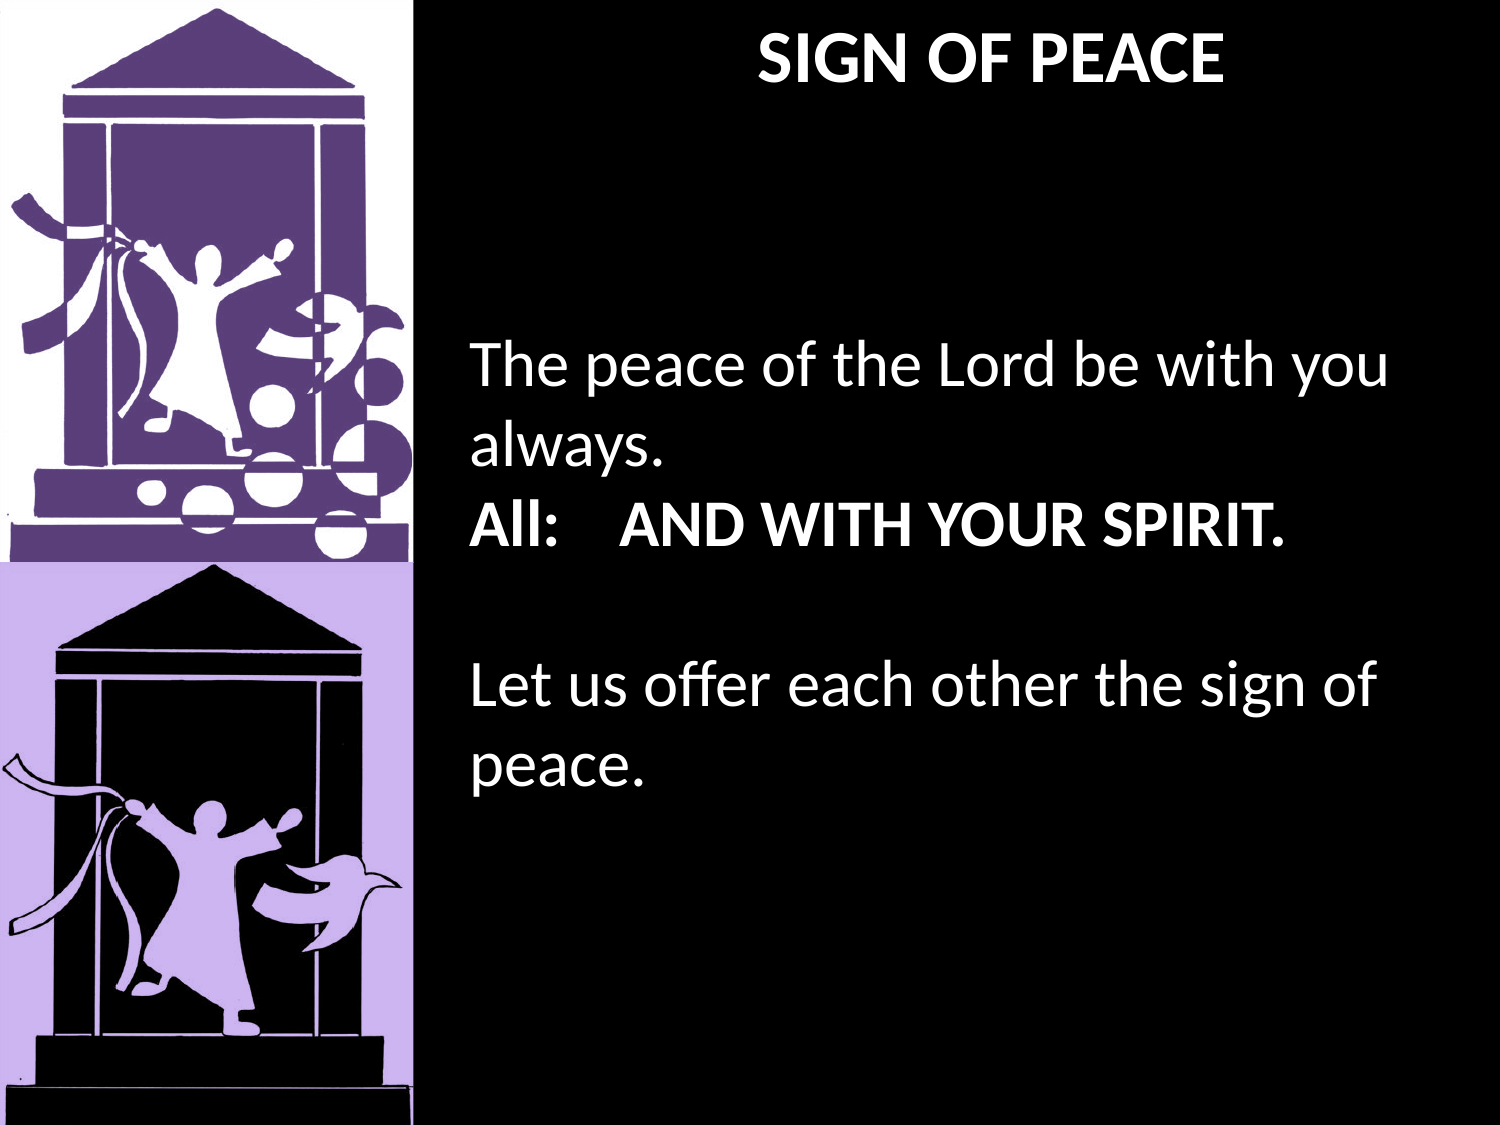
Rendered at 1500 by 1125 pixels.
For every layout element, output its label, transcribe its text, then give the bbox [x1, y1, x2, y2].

text_box SIGN OF PEACE [525, 0, 1459, 105]
text_box The peace of the Lord be with you always. All: AND WITH YOUR SPIRIT. Let us offer each other the sign of peace. [454, 312, 1459, 807]
